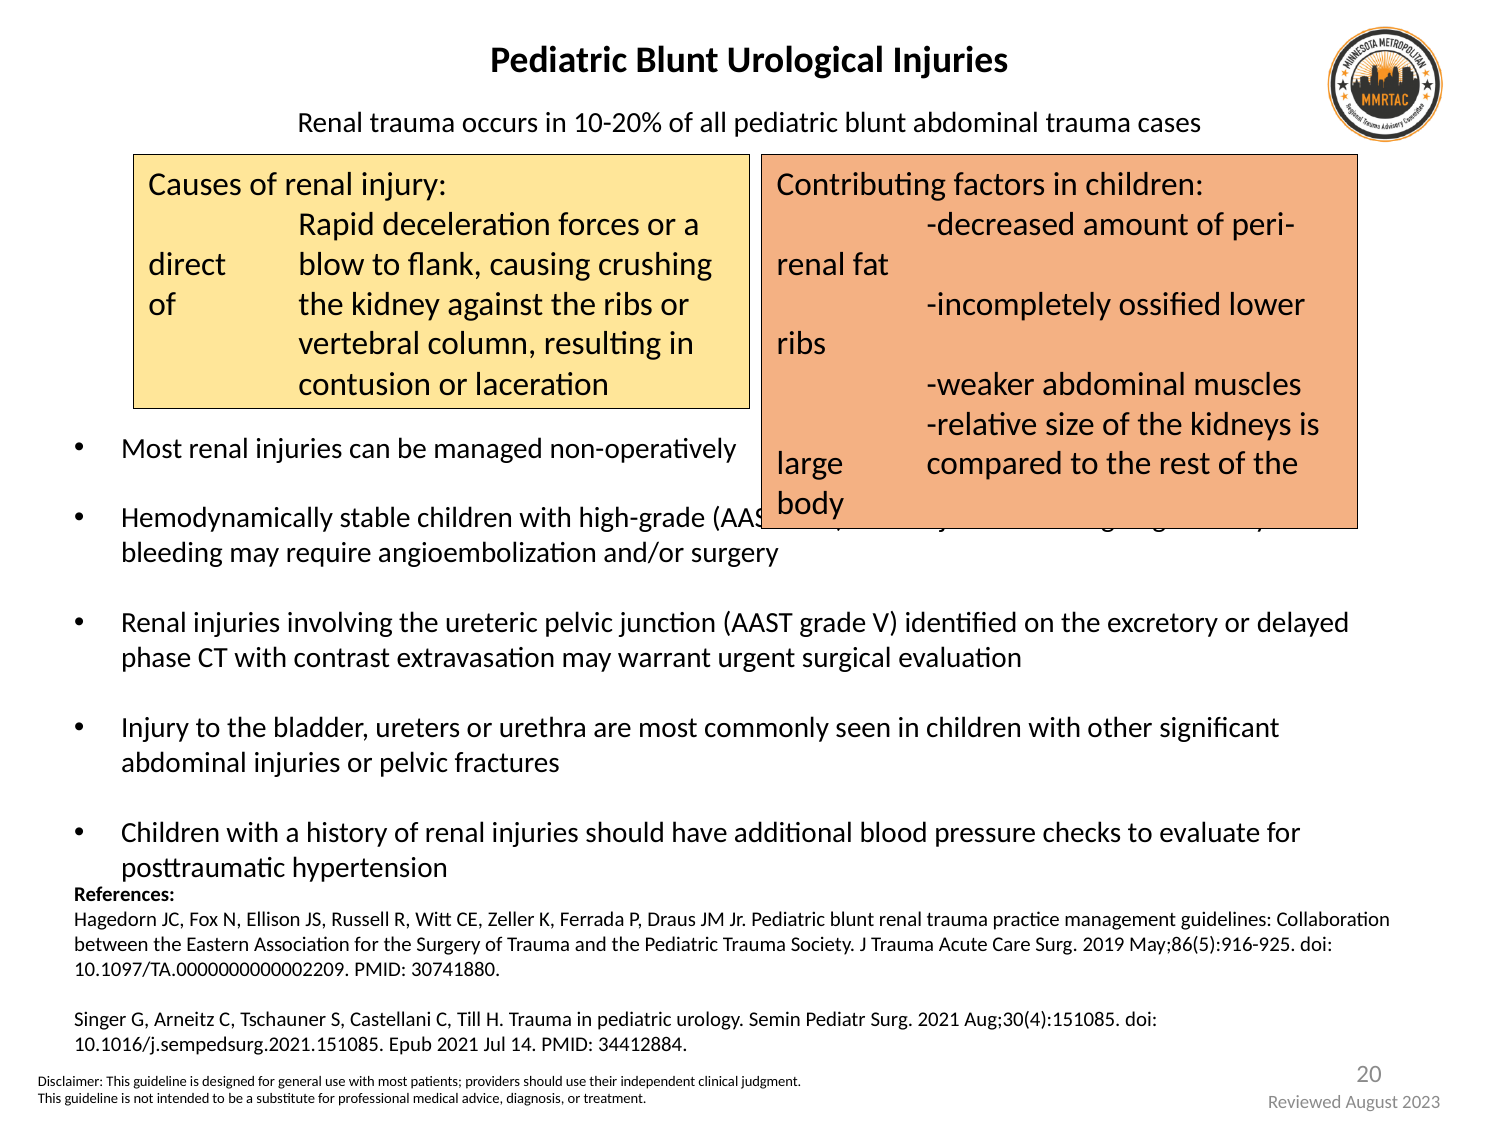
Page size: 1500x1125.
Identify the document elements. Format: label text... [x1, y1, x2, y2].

text_box Pediatric Blunt Urological Injuries [475, 27, 1025, 88]
text_box References: Hagedorn JC, Fox N, Ellison JS, Russell R, Witt CE, Zeller K, Ferrada P, Draus JM Jr. Pediatric blunt renal trauma practice management guidelines: Collaboration between the Eastern Association for the Surgery of Trauma and the Pediatric Trauma Society. J Trauma Acute Care Surg. 2019 May;86(5):916-925. doi: 10.1097/TA.0000000000002209. PMID: 30741880. Singer G, Arneitz C, Tschauner S, Castellani C, Till H. Trauma in pediatric urology. Semin Pediatr Surg. 2021 Aug;30(4):151085. doi: 10.1016/j.sempedsurg.2021.151085. Epub 2021 Jul 14. PMID: 34412884. [59, 872, 1459, 1063]
text_box Contributing factors in children: -decreased amount of peri-renal fat -incompletely ossified lower ribs -weaker abdominal muscles -relative size of the kidneys is large compared to the rest of the body [761, 154, 1358, 529]
text_box Causes of renal injury: Rapid deceleration forces or a direct blow to flank, causing crushing of the kidney against the ribs or vertebral column, resulting in contusion or laceration [133, 154, 750, 409]
text_box Renal trauma occurs in 10-20% of all pediatric blunt abdominal trauma cases [282, 95, 1218, 146]
text_box Most renal injuries can be managed non-operatively Hemodynamically stable children with high-grade (AAST III-V) renal injuries with ongoing or delayed bleeding may require angioembolization and/or surgery Renal injuries involving the ureteric pelvic junction (AAST grade V) identified on the excretory or delayed phase CT with contrast extravasation may warrant urgent surgical evaluation Injury to the bladder, ureters or urethra are most commonly seen in children with other significant abdominal injuries or pelvic fractures Children with a history of renal injuries should have additional blood pressure checks to evaluate for posttraumatic hypertension [59, 421, 1397, 872]
slide_number 20 [1059, 1063, 1397, 1103]
picture [1320, 20, 1450, 147]
text_box Disclaimer: This guideline is designed for general use with most patients; providers should use their independent clinical judgment. This guideline is not intended to be a substitute for professional medical advice, diagnosis, or treatment. [23, 1064, 836, 1115]
footer Reviewed August 2023 [1101, 1071, 1500, 1125]
